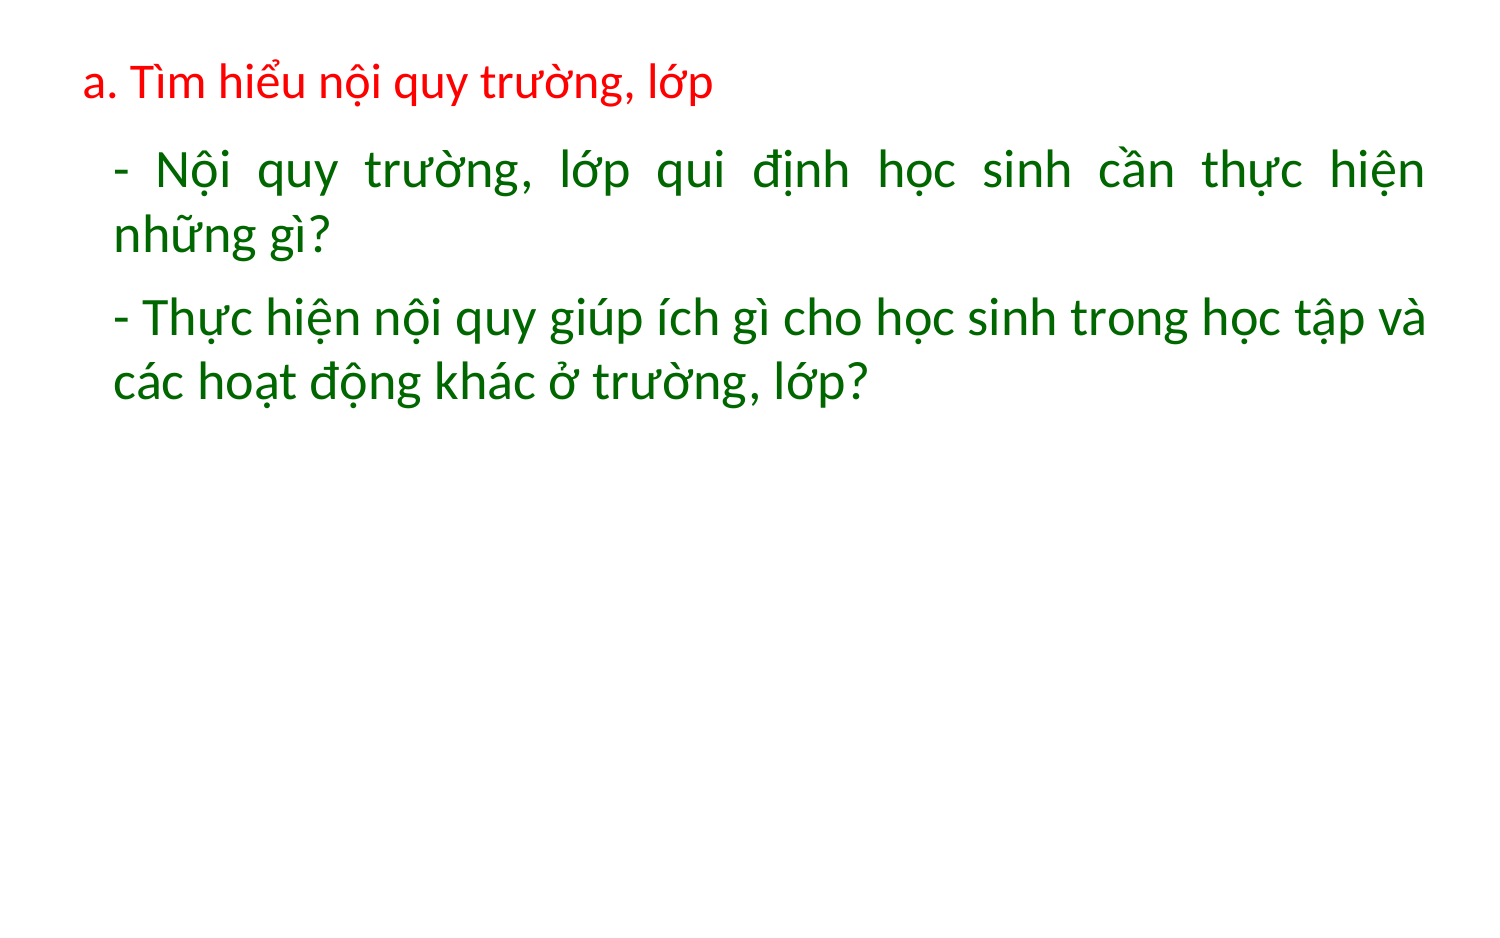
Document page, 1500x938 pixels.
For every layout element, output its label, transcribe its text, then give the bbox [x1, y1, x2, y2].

text_box a. Tìm hiểu nội quy trường, lớp [67, 41, 730, 116]
text_box - Nội quy trường, lớp qui định học sinh cần thực hiện những gì? [98, 126, 1443, 272]
text_box - Thực hiện nội quy giúp ích gì cho học sinh trong học tập và các hoạt động khác ở trường, lớp? [98, 273, 1446, 418]
